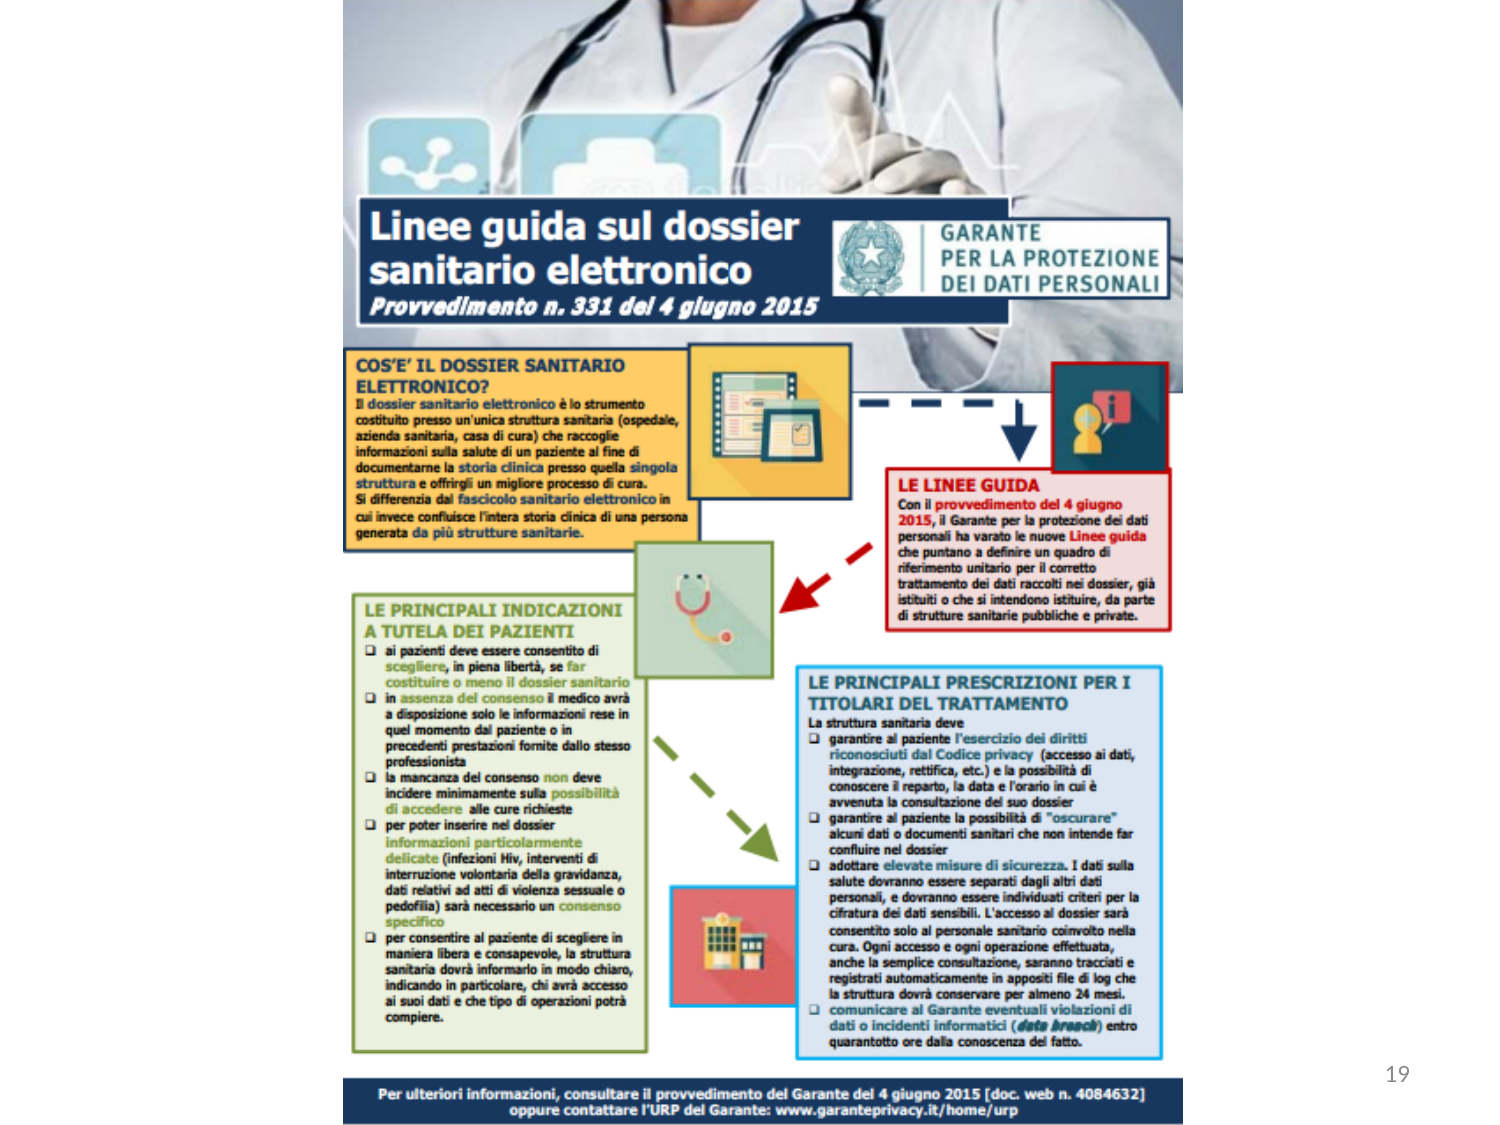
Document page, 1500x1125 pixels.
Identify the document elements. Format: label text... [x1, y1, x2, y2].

slide_number 19 [1187, 1042, 1425, 1103]
picture [343, 0, 1183, 1125]
